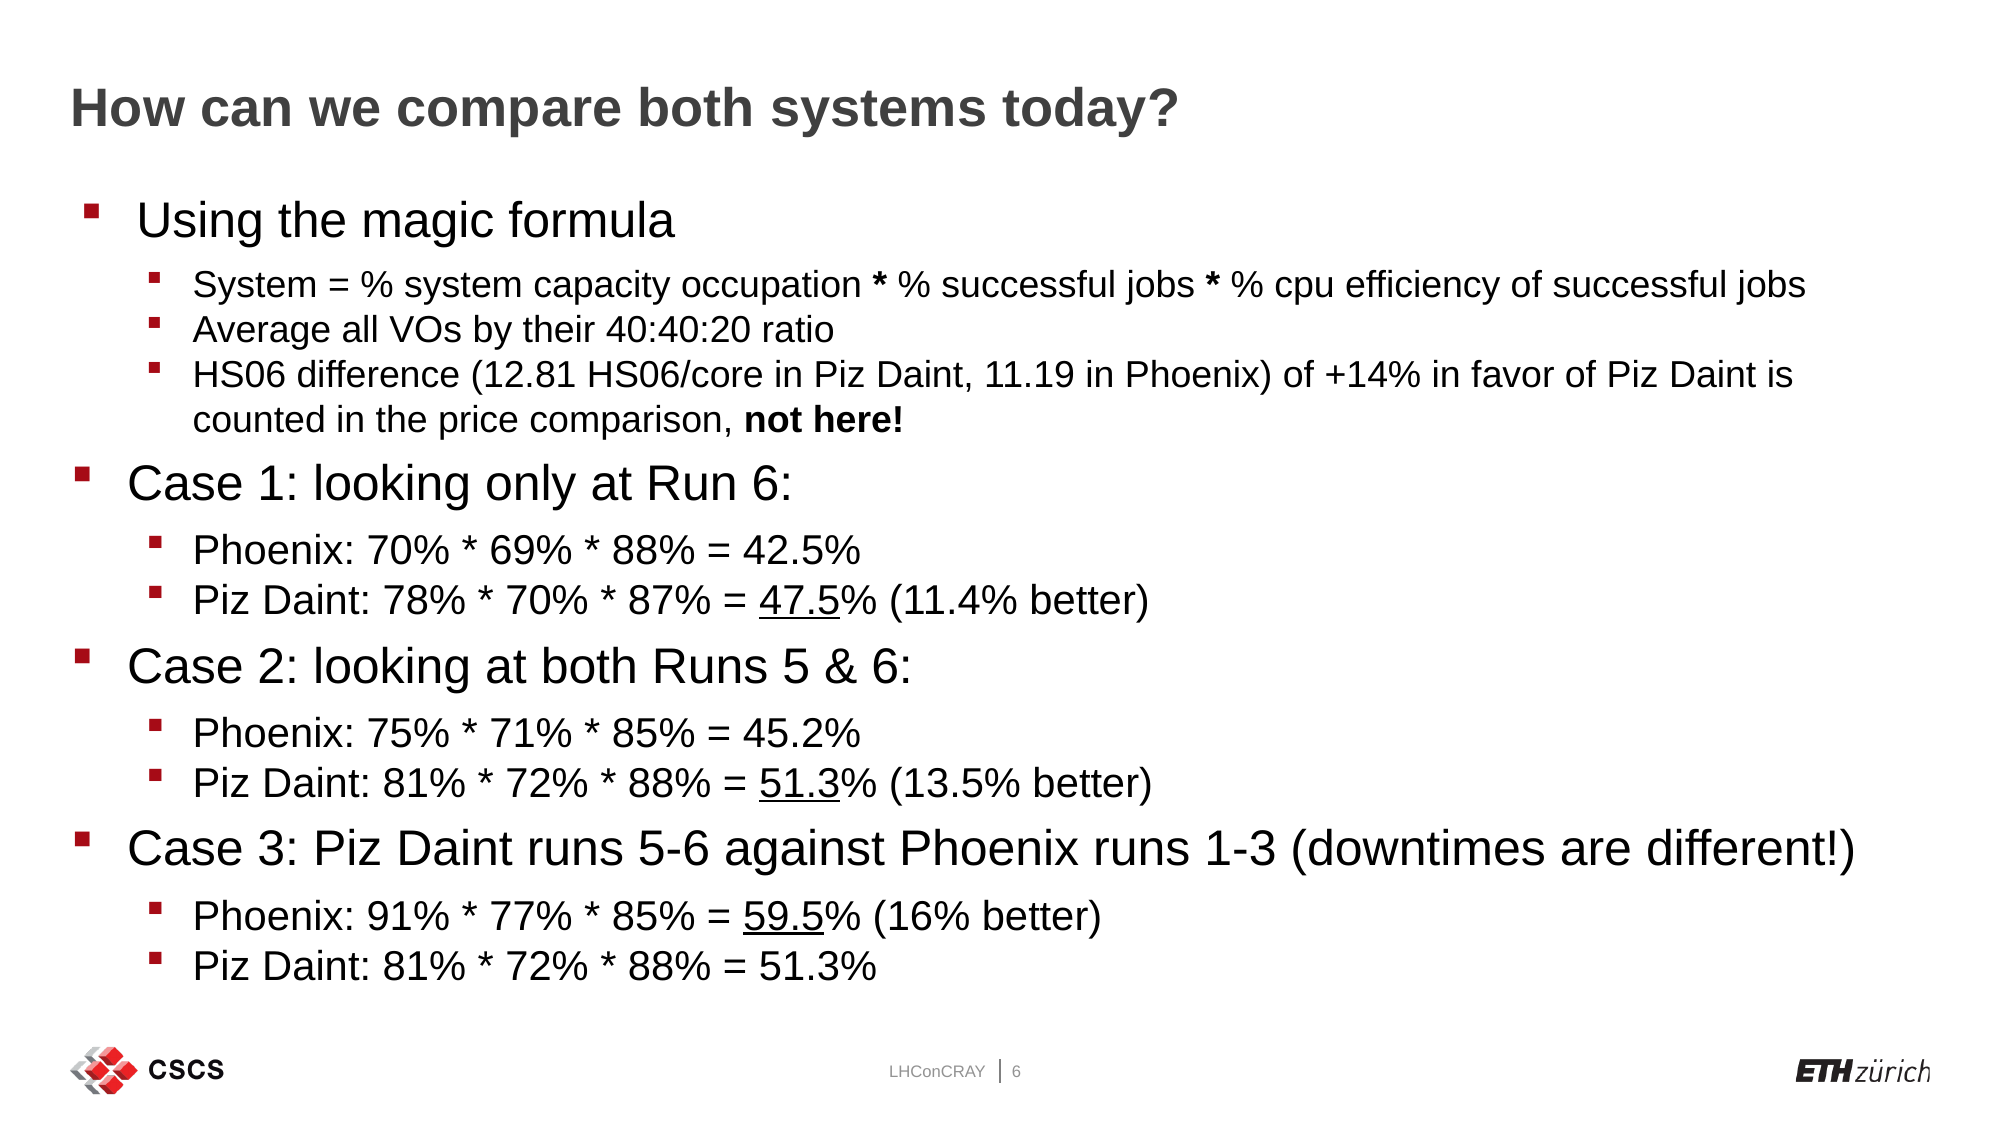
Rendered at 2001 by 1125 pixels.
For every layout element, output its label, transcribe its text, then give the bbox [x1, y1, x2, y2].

footer LHConCRAY [322, 1059, 998, 1083]
title How can we compare both systems today? [70, 7, 1930, 149]
slide_number 6 [999, 1059, 1063, 1083]
list Using the magic formula System = % system capacity occupation * % successful jobs * % cpu efficiency of successful jobs Average all VOs by their 40:40:20 ratio HS06 difference (12.81 HS06/core in Piz Daint, 11.19 in Phoenix) of +14% in favor of Piz Daint is counted in the price comparison, not here! Case 1: looking only at Run 6: Phoenix: 70% * 69% * 88% = 42.5% Piz Daint: 78% * 70% * 87% = 47.5% (11.4% better) Case 2: looking at both Runs 5 & 6: Phoenix: 75% * 71% * 85% = 45.2% Piz Daint: 81% * 72% * 88% = 51.3% (13.5% better) Case 3: Piz Daint runs 5-6 against Phoenix runs 1-3 (downtimes are different!) Phoenix: 91% * 77% * 85% = 59.5% (16% better) Piz Daint: 81% * 72% * 88% = 51.3% [70, 178, 1930, 1022]
